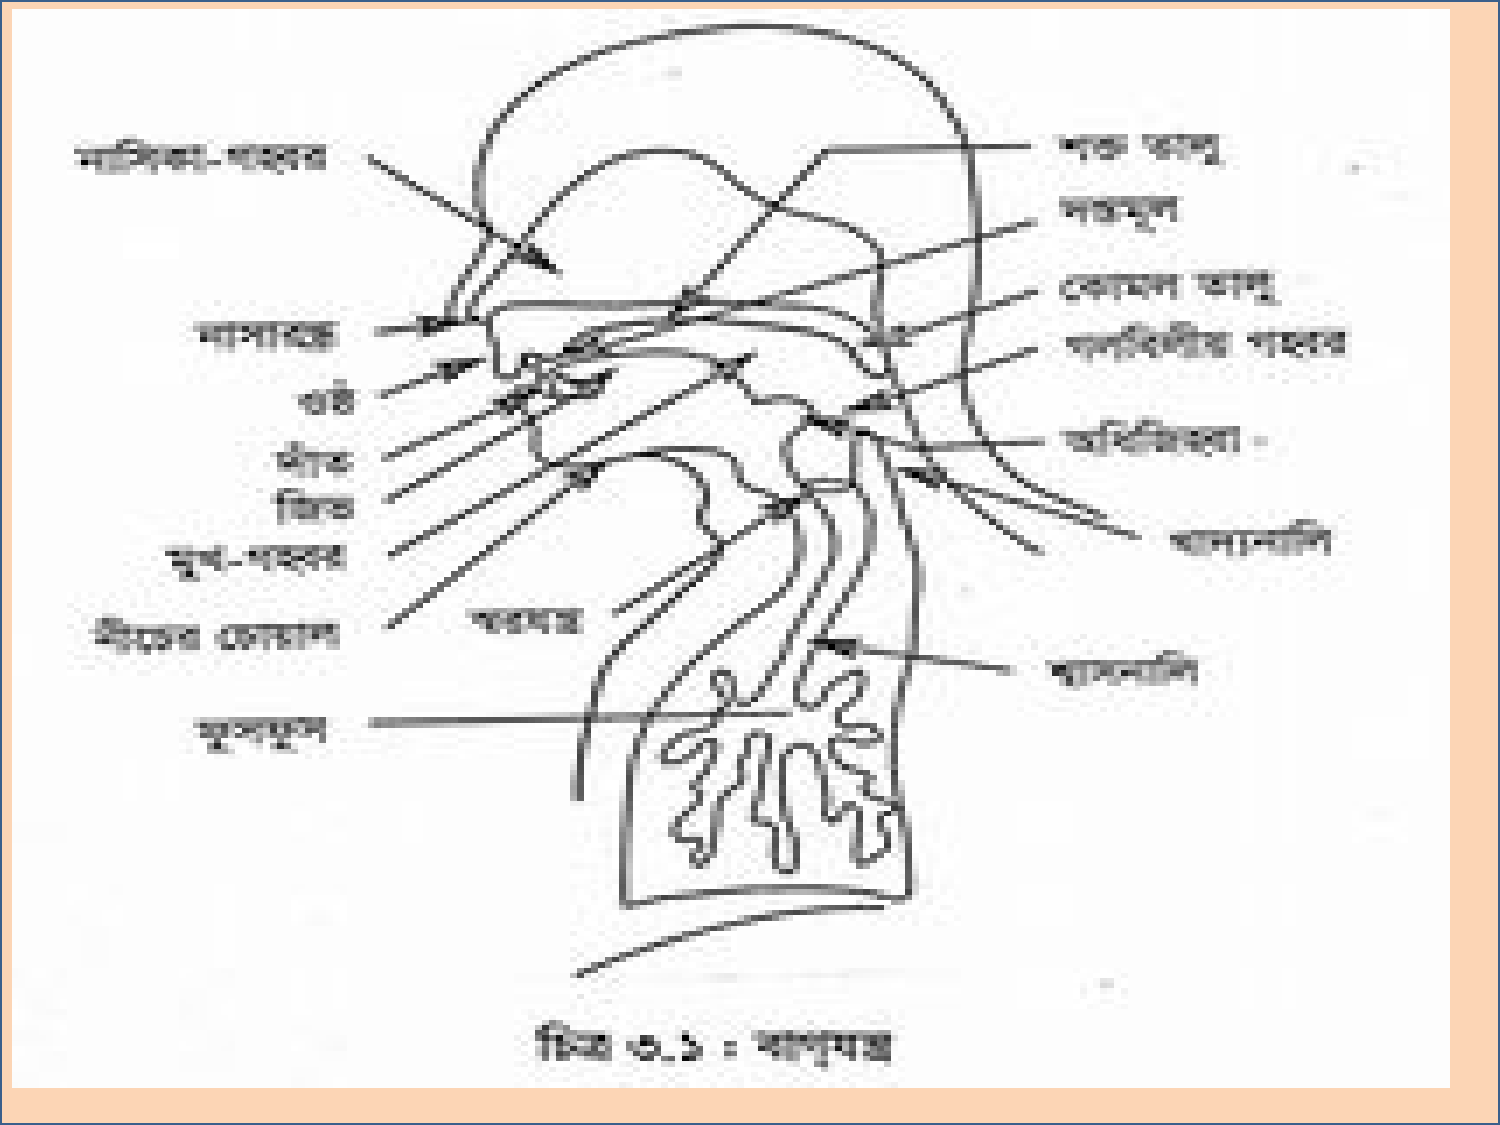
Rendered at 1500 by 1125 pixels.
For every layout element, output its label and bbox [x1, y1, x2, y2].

text_box [0, 0, 1500, 1125]
picture [12, 9, 1451, 1088]
